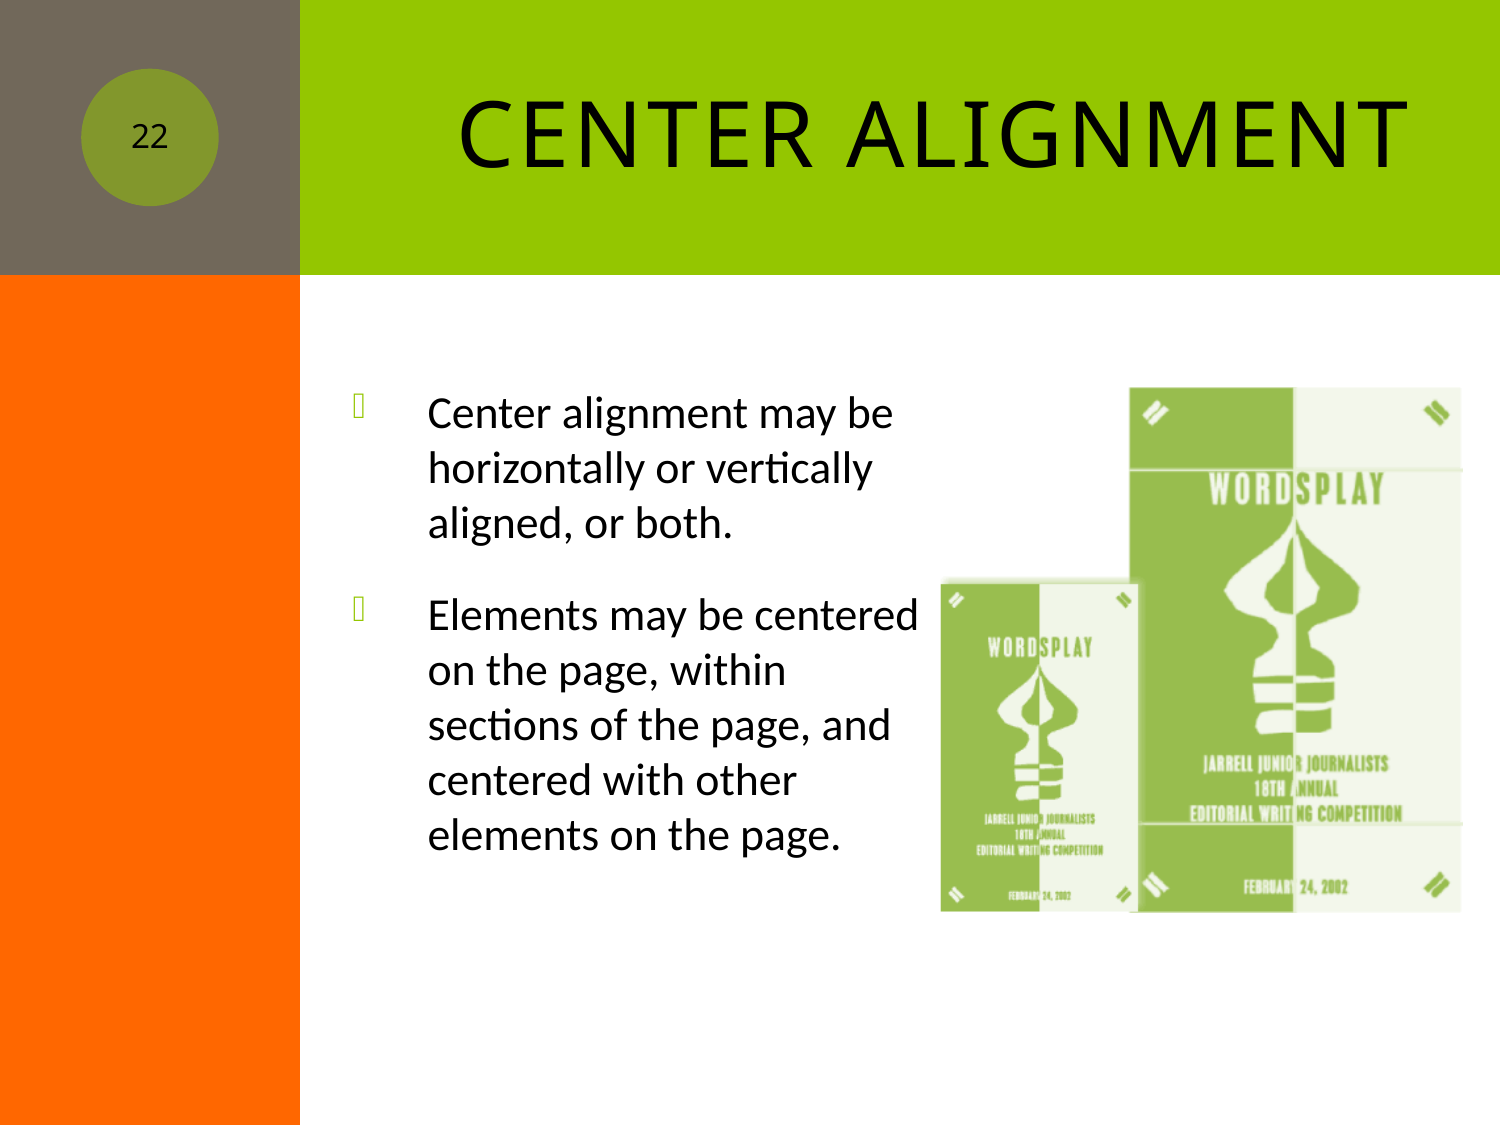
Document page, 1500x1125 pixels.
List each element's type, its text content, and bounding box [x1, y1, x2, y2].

list Center alignment may be horizontally or vertically aligned, or both. Elements may be centered on the page, within sections of the page, and centered with other elements on the page. [337, 374, 938, 1006]
picture [937, 387, 1463, 913]
title Center Alignment [399, 37, 1425, 225]
slide_number 22 [87, 87, 213, 188]
